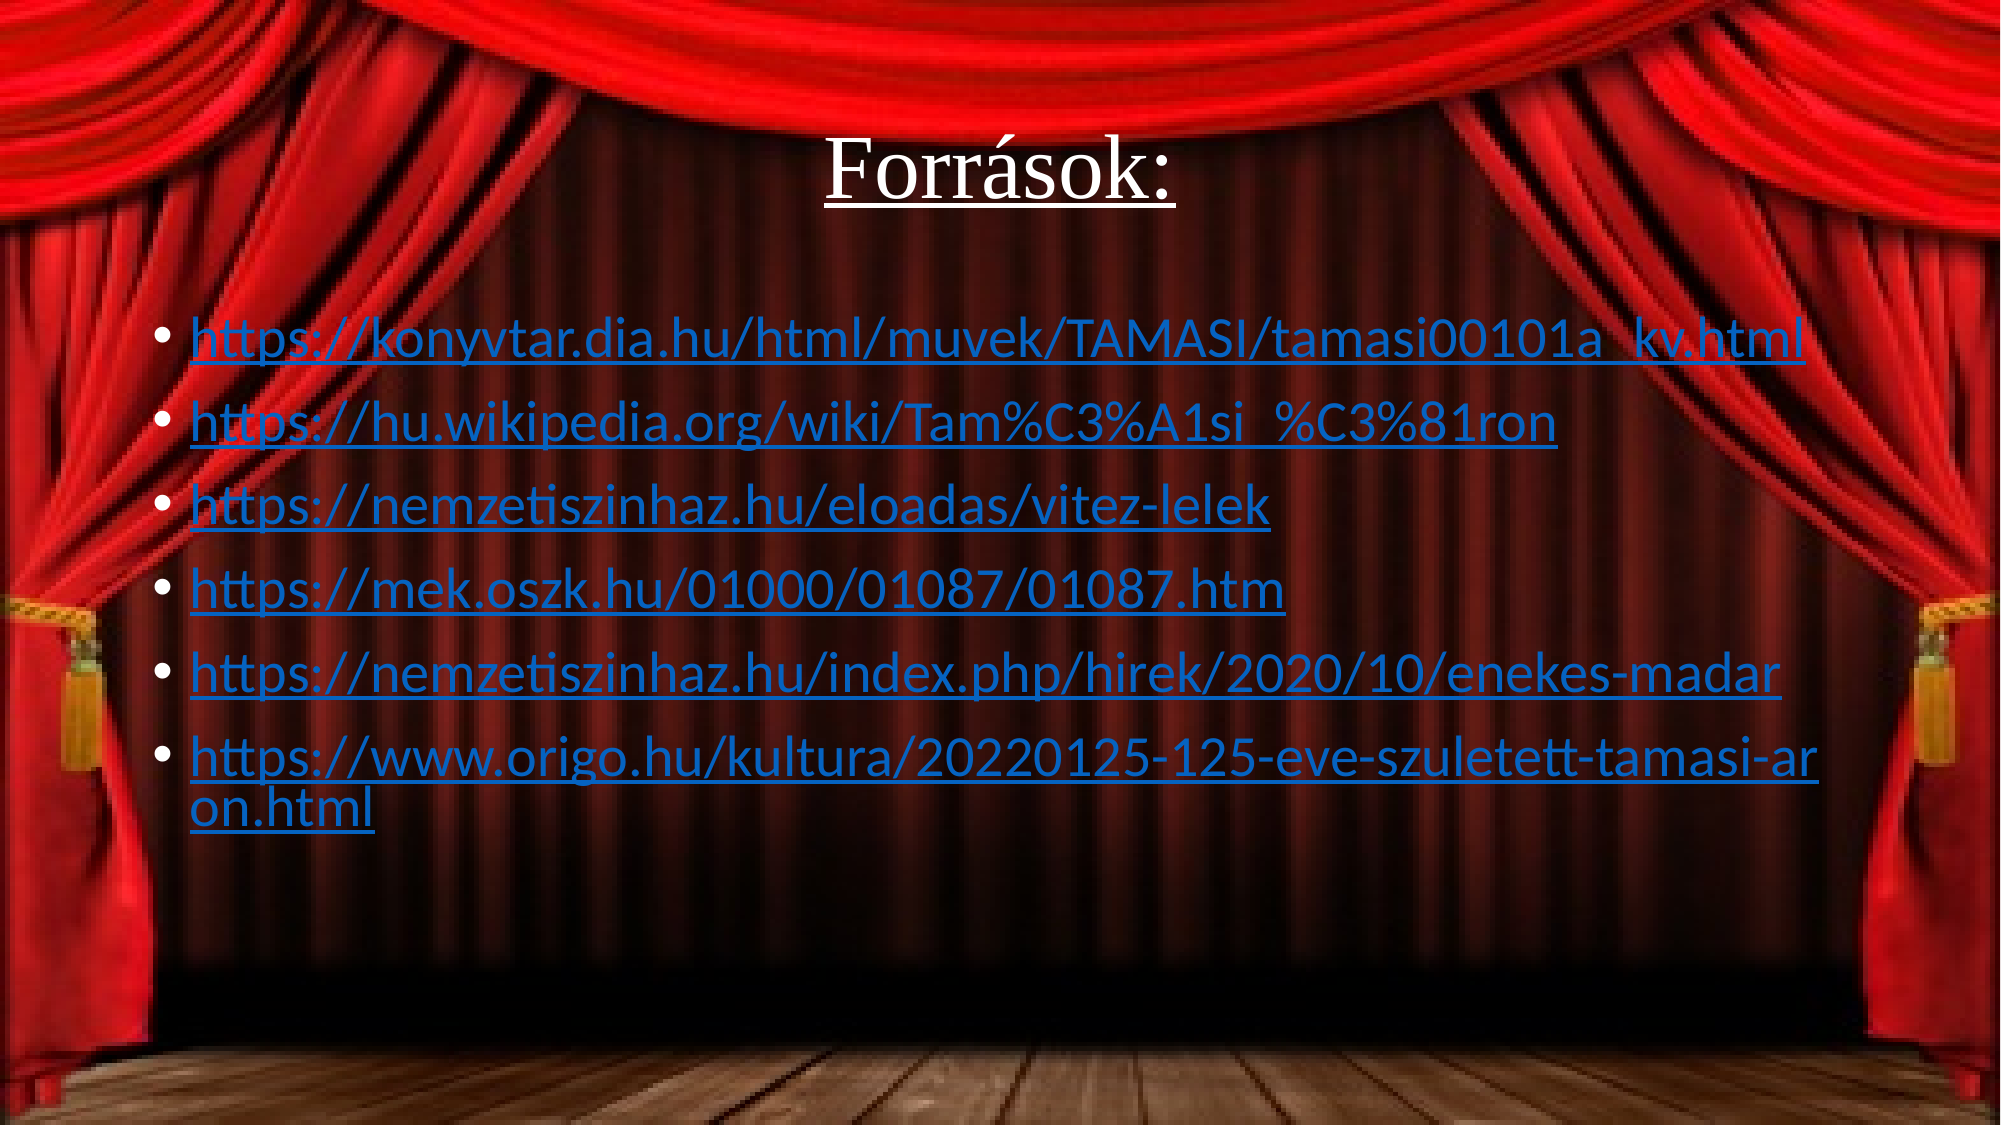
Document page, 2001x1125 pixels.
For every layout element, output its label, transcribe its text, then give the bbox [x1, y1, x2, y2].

title Források: [137, 59, 1863, 278]
list https://konyvtar.dia.hu/html/muvek/TAMASI/tamasi00101a_kv.html https://hu.wikipedia.org/wiki/Tam%C3%A1si_%C3%81ron https://nemzetiszinhaz.hu/eloadas/vitez-lelek https://mek.oszk.hu/01000/01087/01087.htm https://nemzetiszinhaz.hu/index.php/hirek/2020/10/enekes-madar https://www.origo.hu/kultura/20220125-125-eve-szuletett-tamasi-aron.html [137, 299, 1863, 1014]
picture [0, 0, 2001, 1125]
